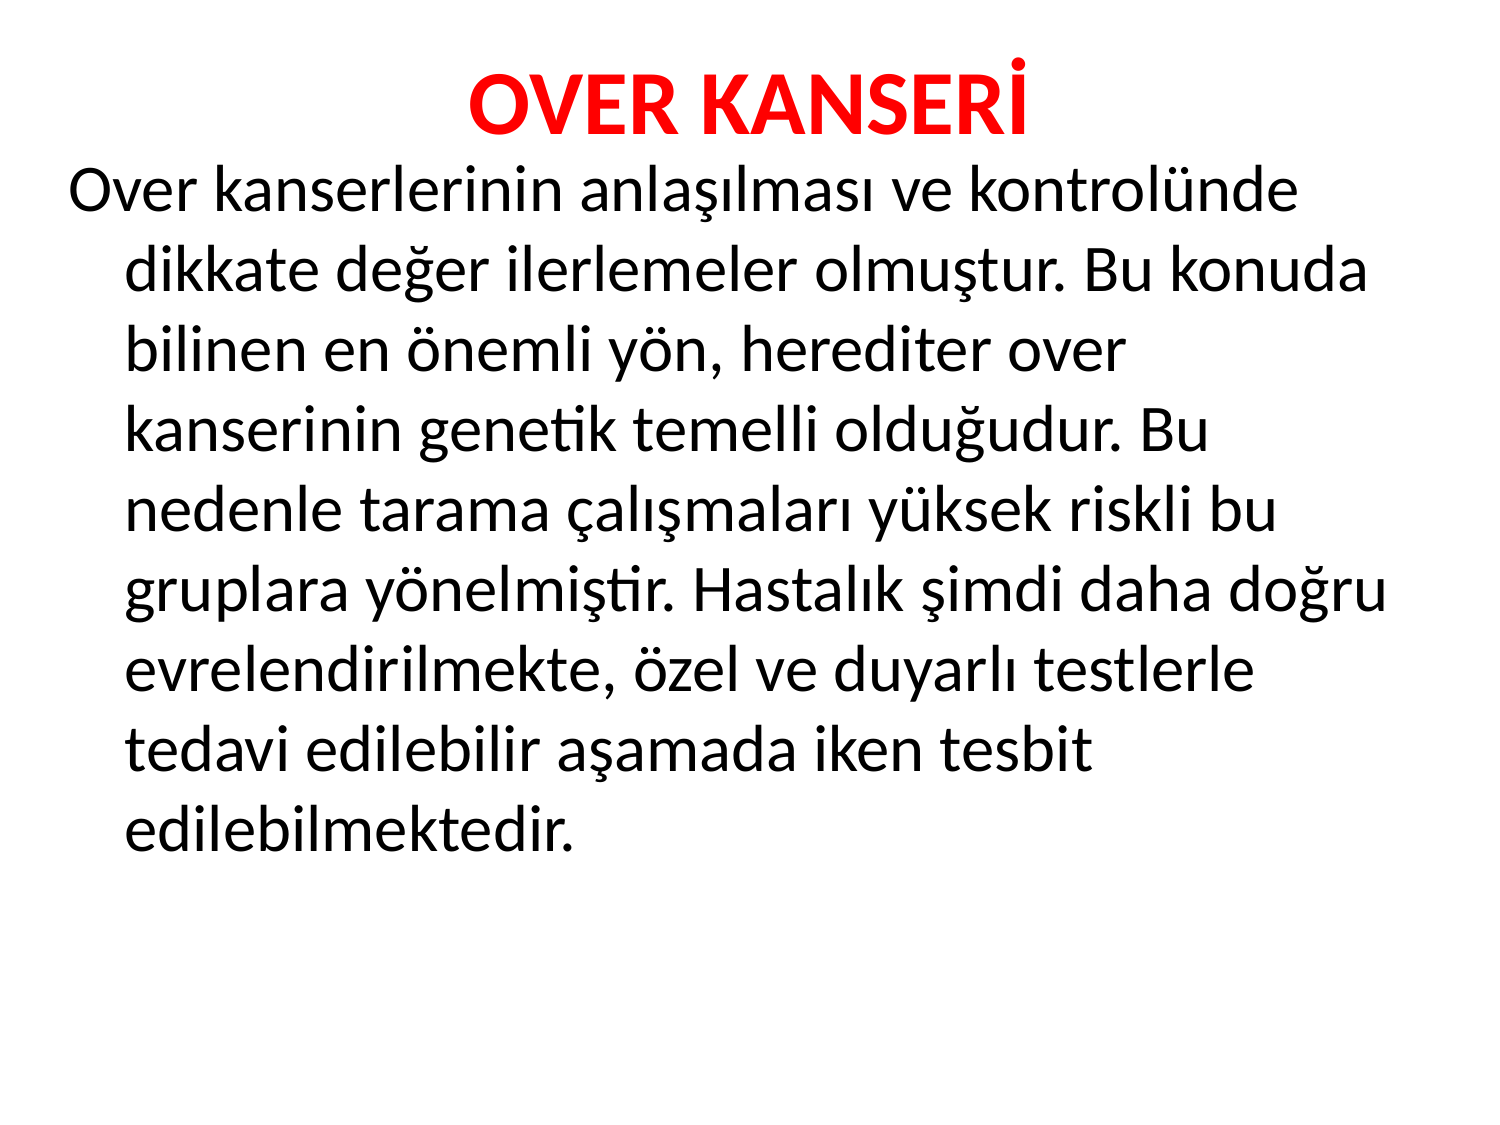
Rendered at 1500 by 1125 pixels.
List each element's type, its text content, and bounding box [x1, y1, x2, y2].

list Over kanserlerinin anlaşılması ve kontrolünde dikkate değer ilerlemeler olmuştur. Bu konuda bilinen en önemli yön, herediter over kanserinin genetik temelli olduğudur. Bu nedenle tarama çalışmaları yüksek riskli bu gruplara yönelmiştir. Hastalık şimdi daha doğru evrelendirilmekte, özel ve duyarlı testlerle tedavi edilebilir aşamada iken tesbit edilebilmektedir. [53, 137, 1425, 1005]
title OVER KANSERİ [75, 0, 1425, 137]
